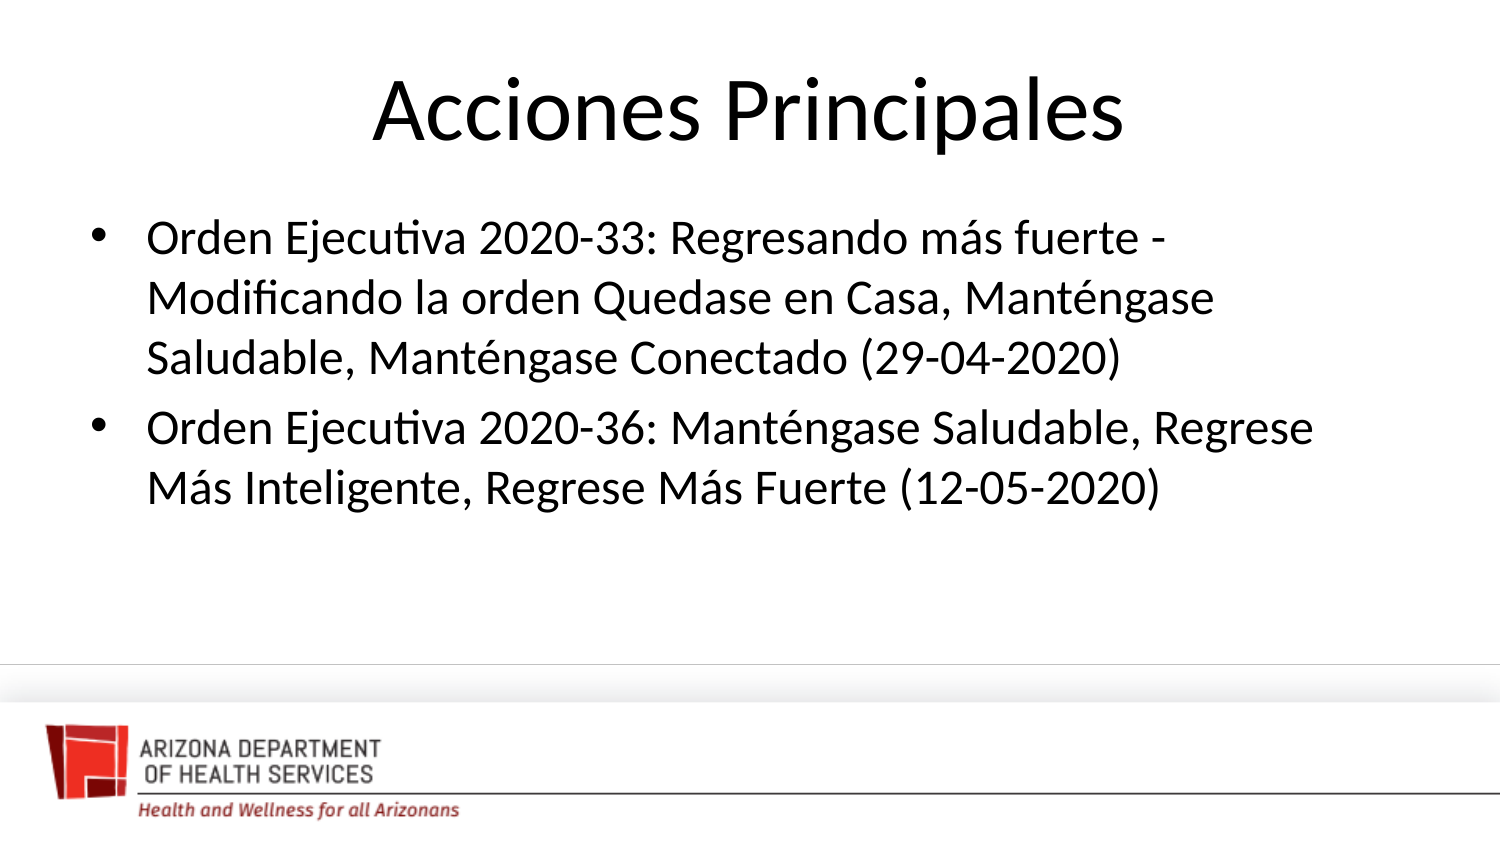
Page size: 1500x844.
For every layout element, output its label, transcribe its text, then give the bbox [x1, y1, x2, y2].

title Acciones Principales [75, 33, 1425, 175]
list Orden Ejecutiva 2020-33: Regresando más fuerte - Modificando la orden Quedase en Casa, Manténgase Saludable, Manténgase Conectado (29-04-2020) Orden Ejecutiva 2020-36: Manténgase Saludable, Regrese Más Inteligente, Regrese Más Fuerte (12-05-2020) [75, 196, 1425, 754]
